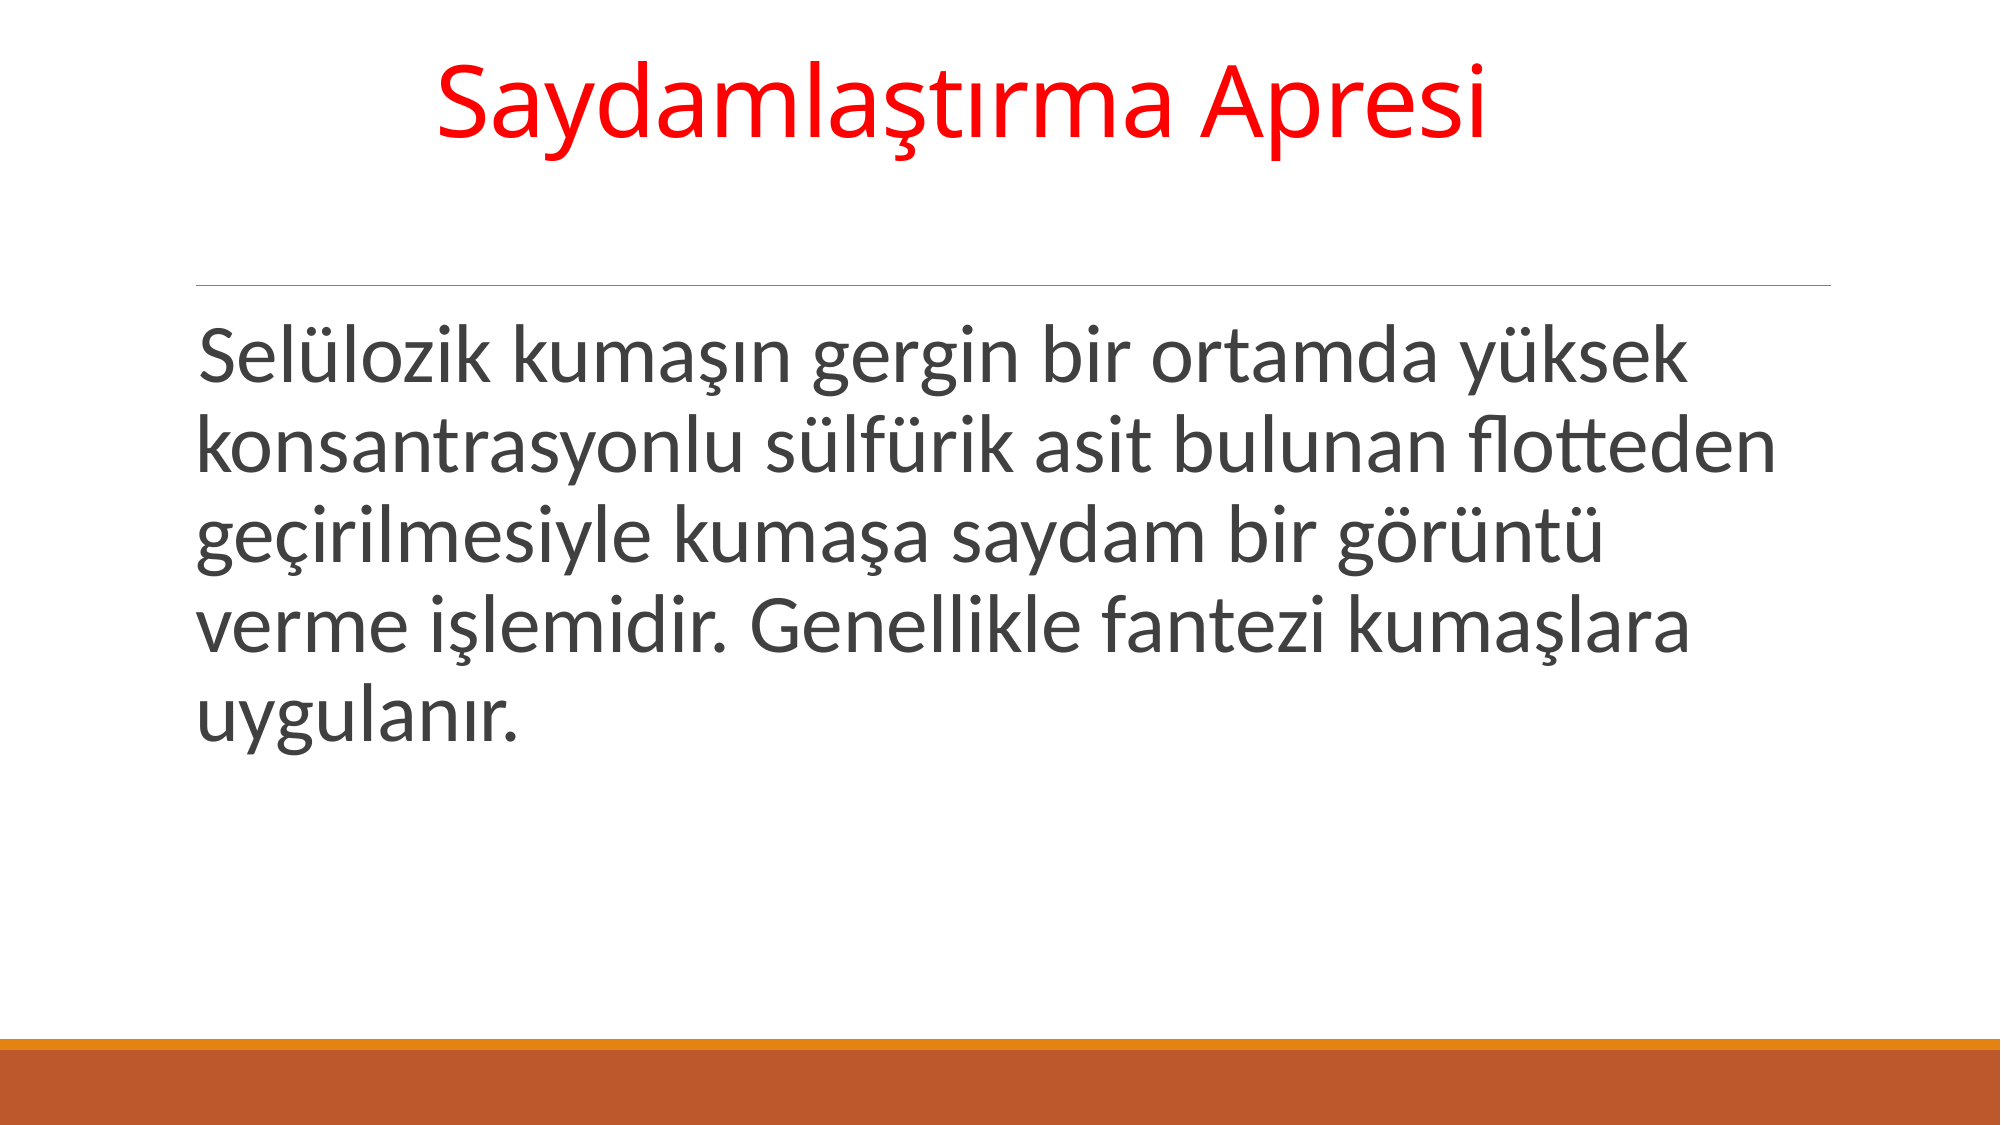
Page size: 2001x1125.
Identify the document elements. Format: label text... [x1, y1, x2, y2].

title Saydamlaştırma Apresi [420, 47, 1830, 285]
list Selülozik kumaşın gergin bir ortamda yüksek konsantrasyonlu sülfürik asit bulunan flotteden geçirilmesiyle kumaşa saydam bir görüntü verme işlemidir. Genellikle fantezi kumaşlara uygulanır. [180, 302, 1830, 963]
